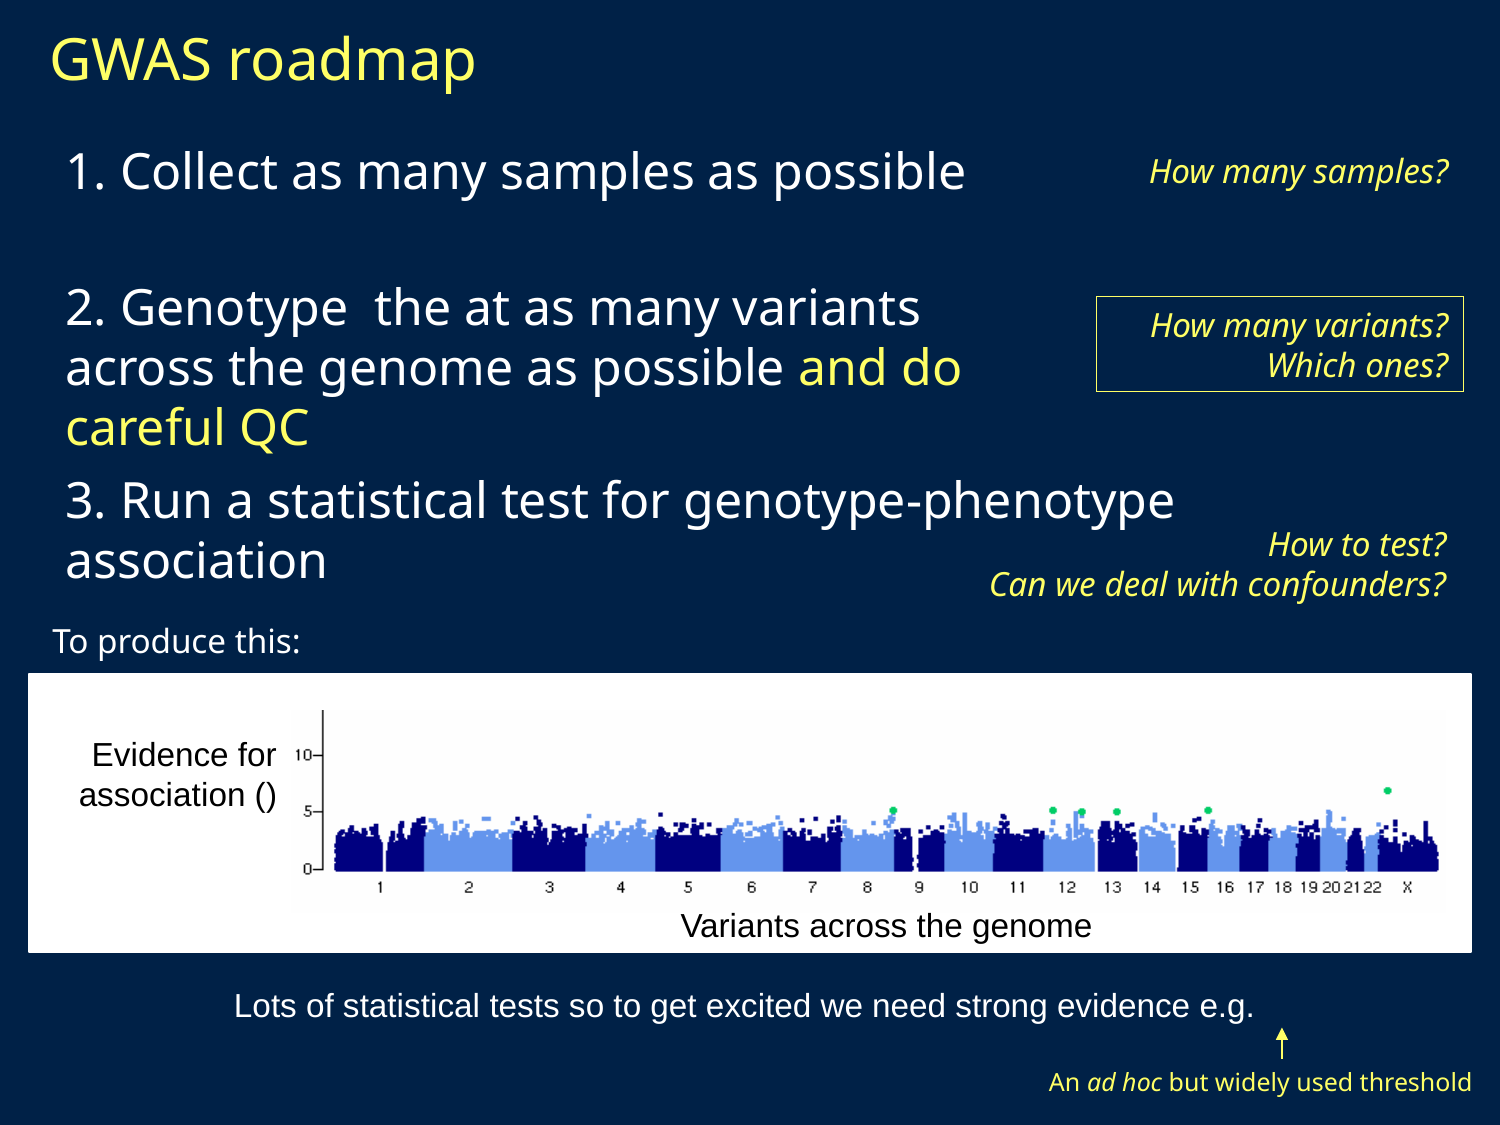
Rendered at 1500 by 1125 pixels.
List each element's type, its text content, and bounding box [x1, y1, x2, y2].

text_box How many samples? [1134, 142, 1464, 198]
text_box Variants across the genome [665, 921, 1108, 952]
text_box 3. Run a statistical test for genotype-phenotype association [50, 461, 1282, 597]
picture [291, 710, 1446, 913]
text_box How to test? Can we deal with confounders? [974, 516, 1462, 611]
text_box To produce this: [37, 612, 316, 668]
text_box How many variants? Which ones? [1096, 296, 1464, 392]
title GWAS roadmap [34, 1, 1464, 100]
text_box An ad hoc but widely used threshold [1034, 1058, 1488, 1104]
text_box [28, 674, 1472, 953]
text_box 2. Genotype the at as many variants across the genome as possible and do careful QC [50, 267, 1097, 461]
text_box 1. Collect as many samples as possible [50, 132, 1025, 208]
